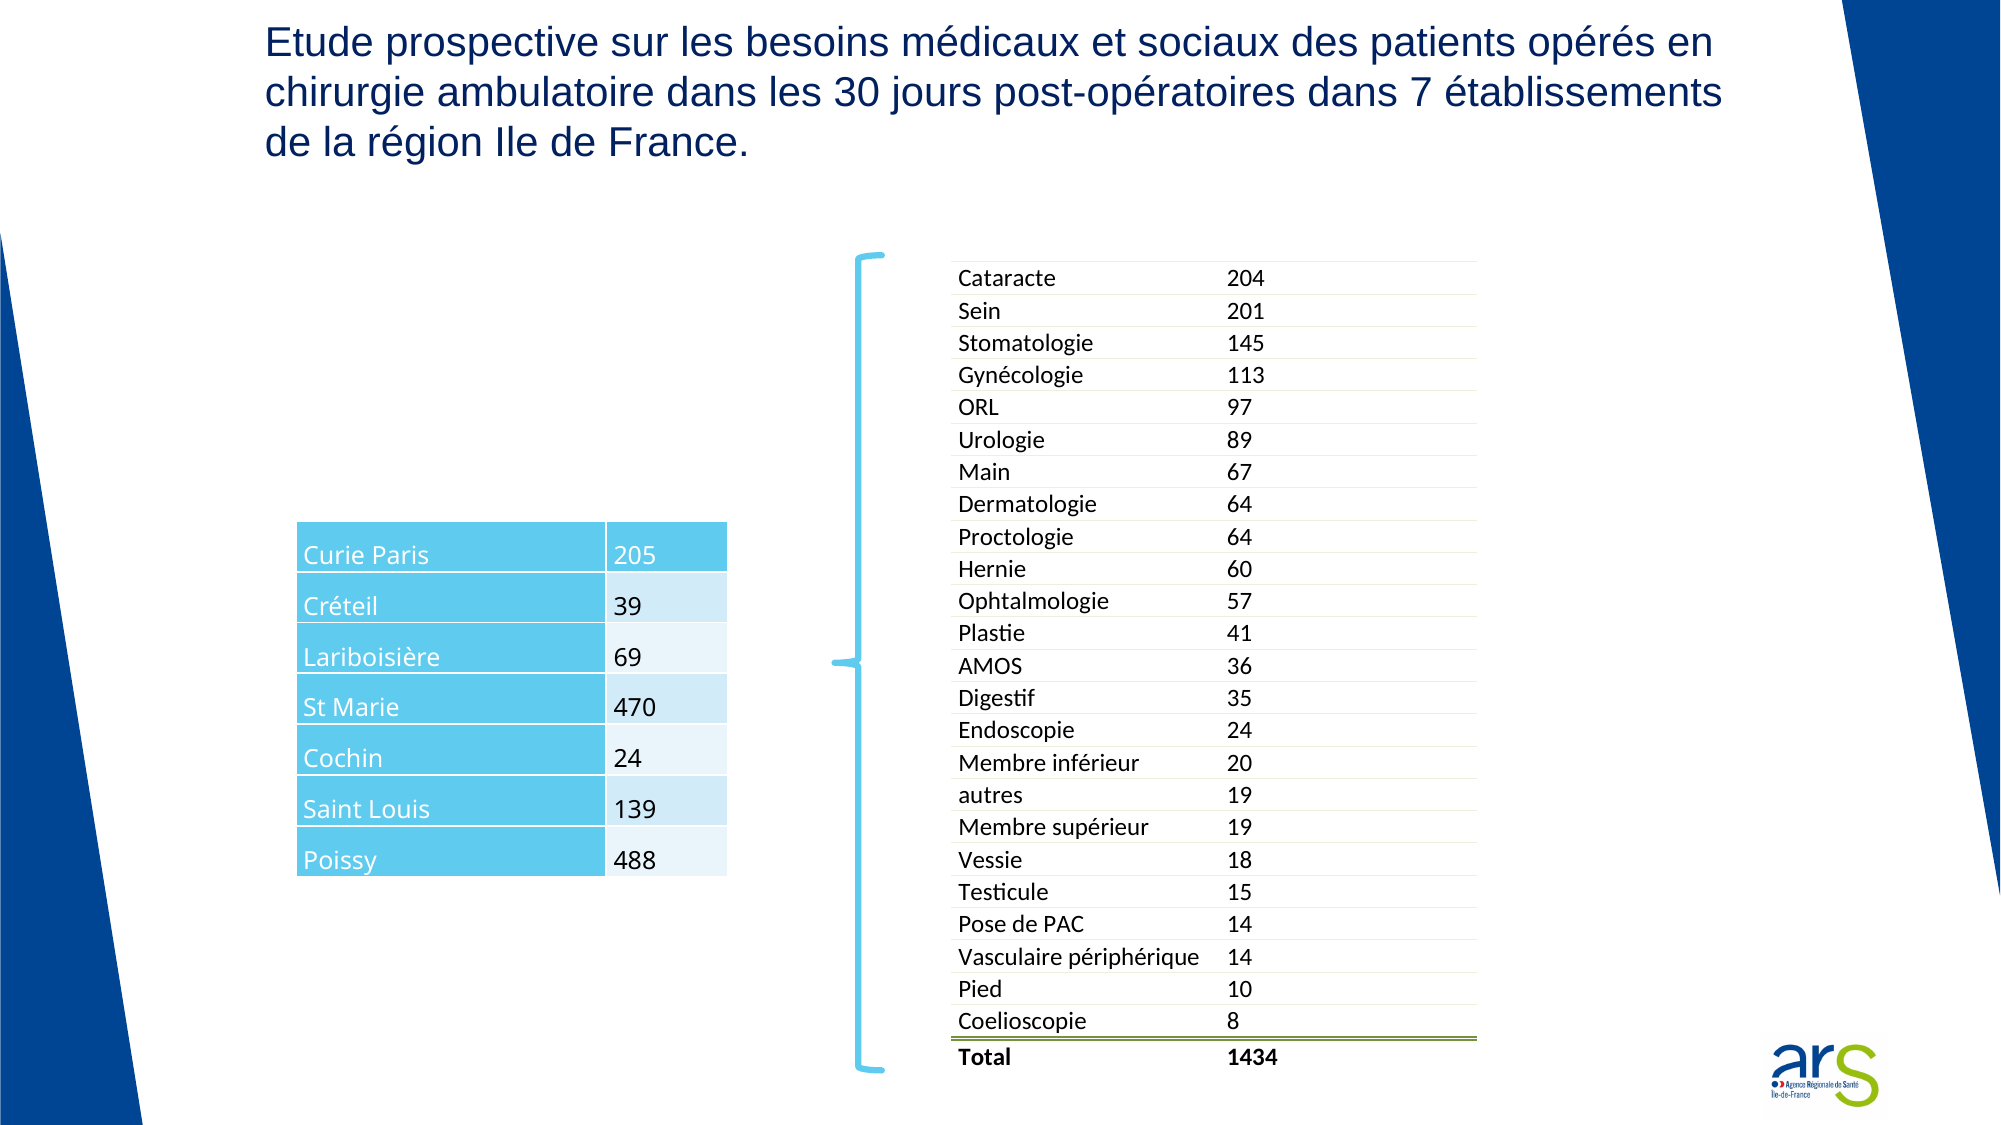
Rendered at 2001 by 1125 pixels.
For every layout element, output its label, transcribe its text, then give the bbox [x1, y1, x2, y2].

table_cell 69 [607, 623, 723, 672]
table_cell St Marie [297, 674, 605, 723]
picture [1761, 1031, 1888, 1120]
title Etude prospective sur les besoins médicaux et sociaux des patients opérés en chirurgie ambulatoire dans les 30 jours post-opératoires dans 7 établissements de la région Ile de France. [249, 7, 1750, 195]
table_cell Créteil [297, 573, 605, 622]
table_cell 24 [607, 725, 723, 774]
table_header Curie Paris [297, 522, 605, 571]
picture [727, 260, 1690, 1119]
table_cell Lariboisière [297, 623, 605, 672]
table_cell 139 [607, 776, 723, 825]
text_box [857, 254, 883, 259]
table_cell 488 [607, 827, 723, 876]
table_cell 470 [607, 674, 723, 723]
table_cell Saint Louis [297, 776, 605, 825]
table_header 205 [607, 522, 723, 571]
table_cell Cochin [297, 725, 605, 774]
table_cell Poissy [297, 827, 605, 876]
table_cell 39 [607, 573, 723, 622]
